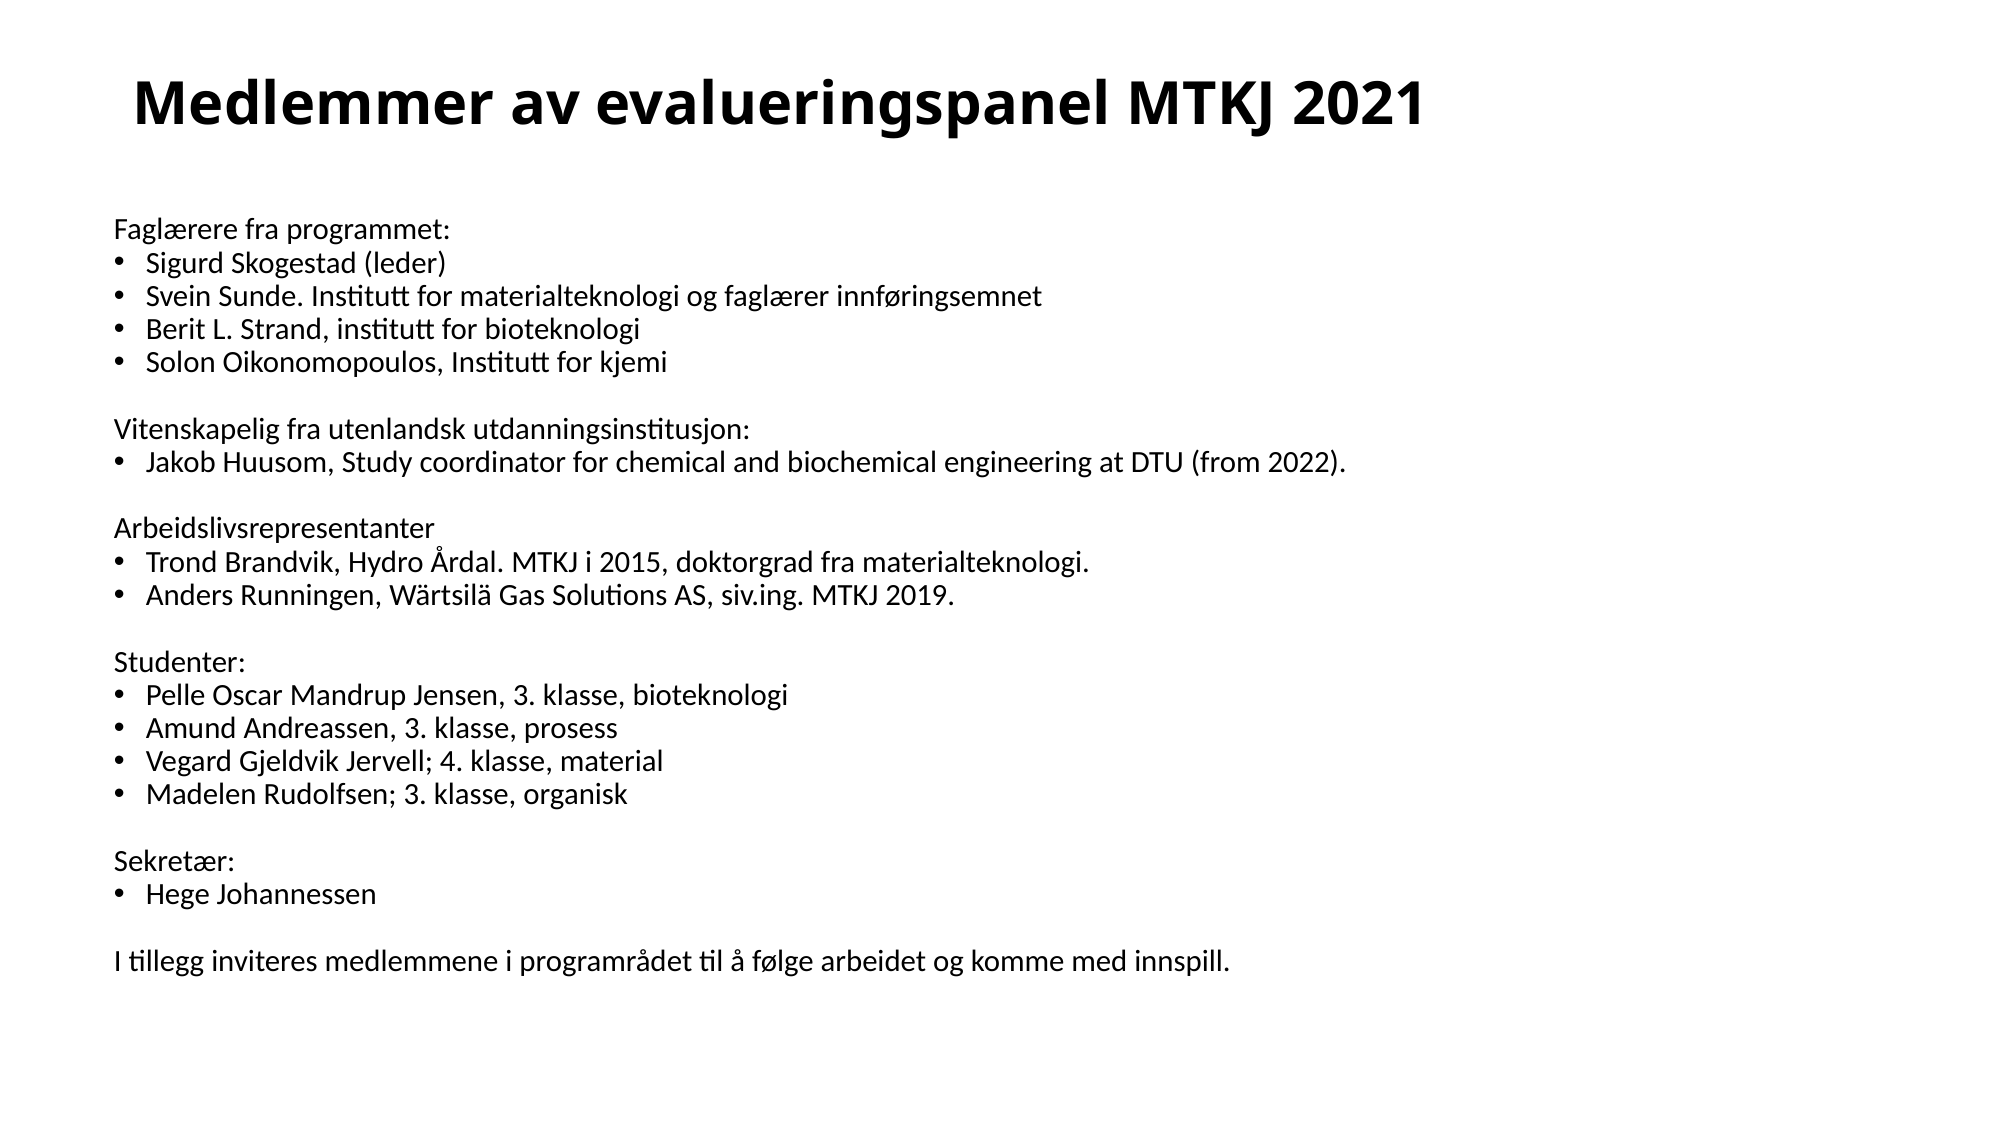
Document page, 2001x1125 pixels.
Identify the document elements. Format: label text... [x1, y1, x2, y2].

title Medlemmer av evalueringspanel MTKJ 2021 [117, 0, 1843, 218]
list Faglærere fra programmet: Sigurd Skogestad (leder) Svein Sunde. Institutt for materialteknologi og faglærer innføringsemnet Berit L. Strand, institutt for bioteknologi Solon Oikonomopoulos, Institutt for kjemi Vitenskapelig fra utenlandsk utdanningsinstitusjon: Jakob Huusom, Study coordinator for chemical and biochemical engineering at DTU (from 2022). Arbeidslivsrepresentanter Trond Brandvik, Hydro Årdal. MTKJ i 2015, doktorgrad fra materialteknologi. Anders Runningen, Wärtsilä Gas Solutions AS, siv.ing. MTKJ 2019. Studenter: Pelle Oscar Mandrup Jensen, 3. klasse, bioteknologi Amund Andreassen, 3. klasse, prosess Vegard Gjeldvik Jervell; 4. klasse, material Madelen Rudolfsen; 3. klasse, organisk Sekretær: Hege Johannessen I tillegg inviteres medlemmene i programrådet til å følge arbeidet og komme med innspill. [99, 205, 1824, 995]
